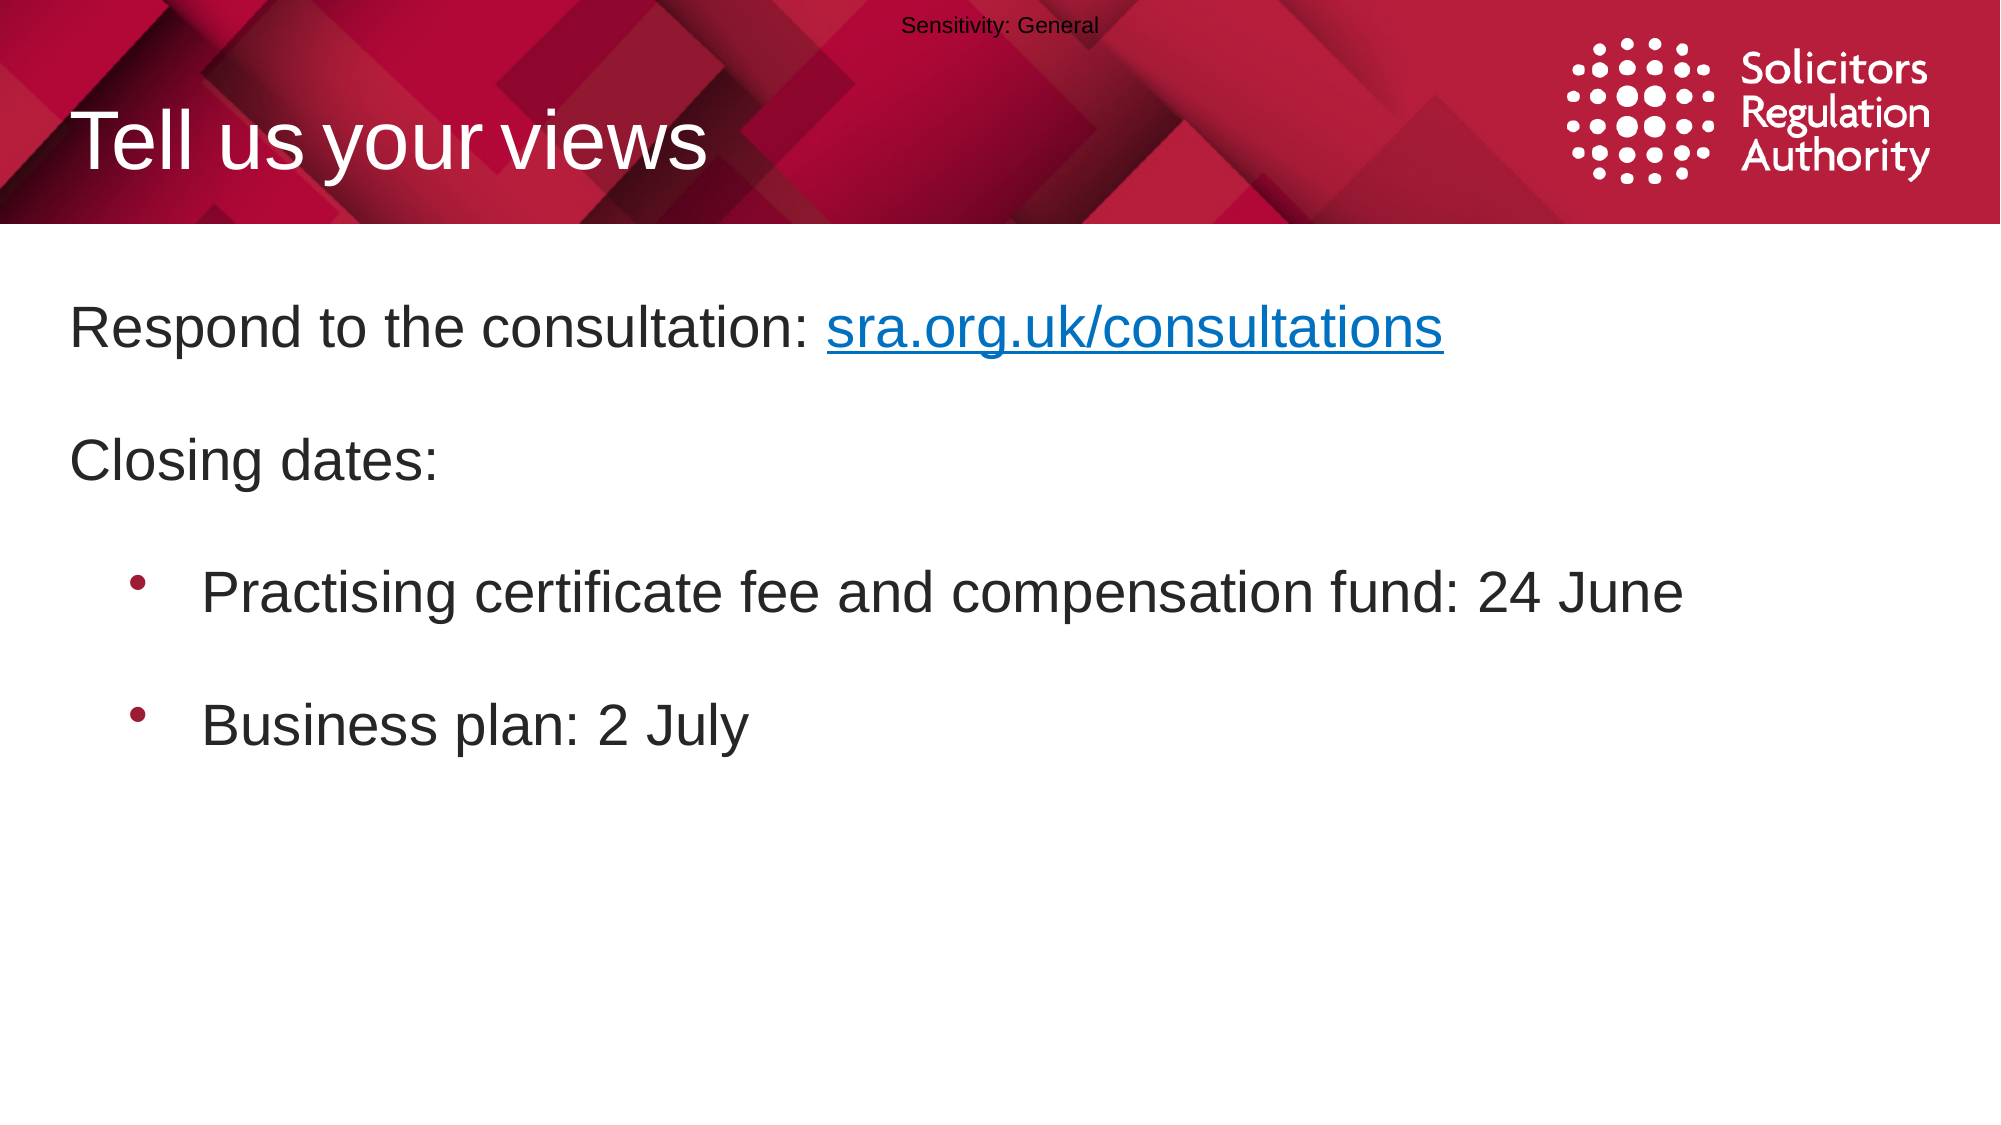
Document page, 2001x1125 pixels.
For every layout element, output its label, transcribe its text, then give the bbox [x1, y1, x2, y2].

title Tell us your views [54, 42, 1126, 231]
list Respond to the consultation: sra.org.uk/consultations Closing dates: Practising certificate fee and compensation fund: 24 June Business plan: 2 July [54, 281, 1946, 787]
picture [0, 0, 2000, 224]
